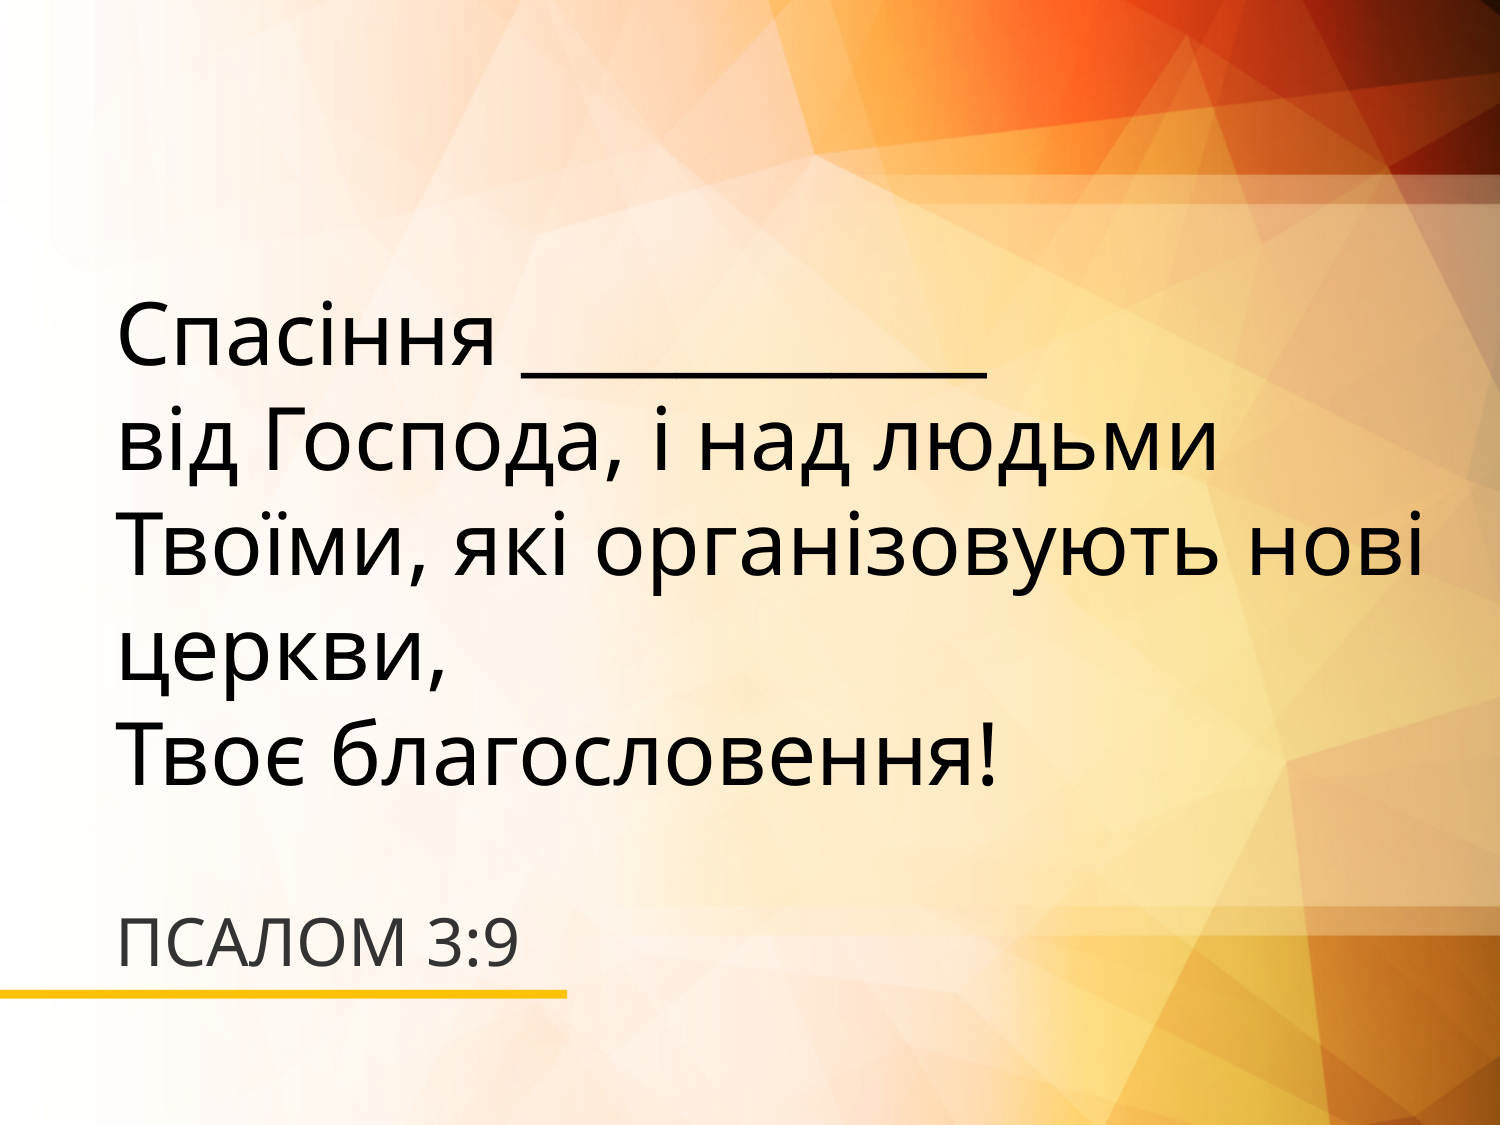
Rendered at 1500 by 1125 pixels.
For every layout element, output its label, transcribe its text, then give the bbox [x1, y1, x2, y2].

title ПСАЛОМ 3:9 [100, 905, 656, 988]
picture [0, 0, 1500, 1125]
text_box Спасіння ____________ від Господа, і над людьми Твоїми, які організовують нові церкви, Твоє благословення! [100, 219, 1459, 811]
